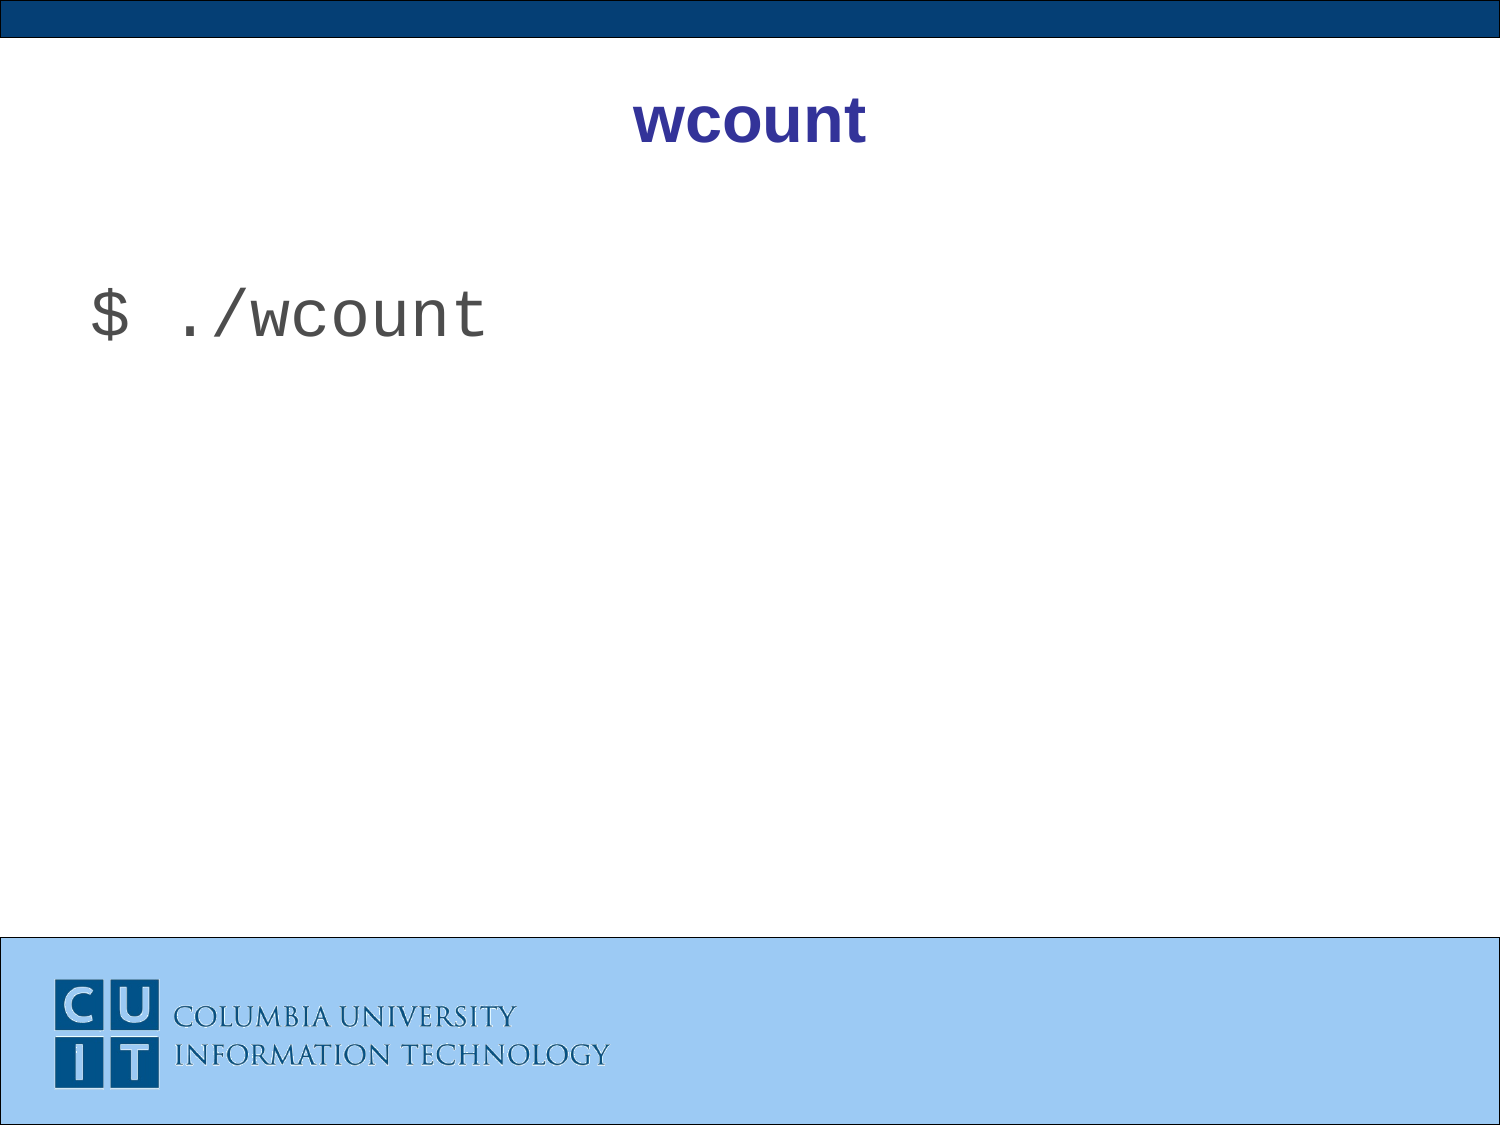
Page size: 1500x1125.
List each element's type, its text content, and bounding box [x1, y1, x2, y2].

title wcount [74, 44, 1426, 188]
list $ ./wcount [74, 262, 1426, 901]
picture [50, 977, 625, 1090]
